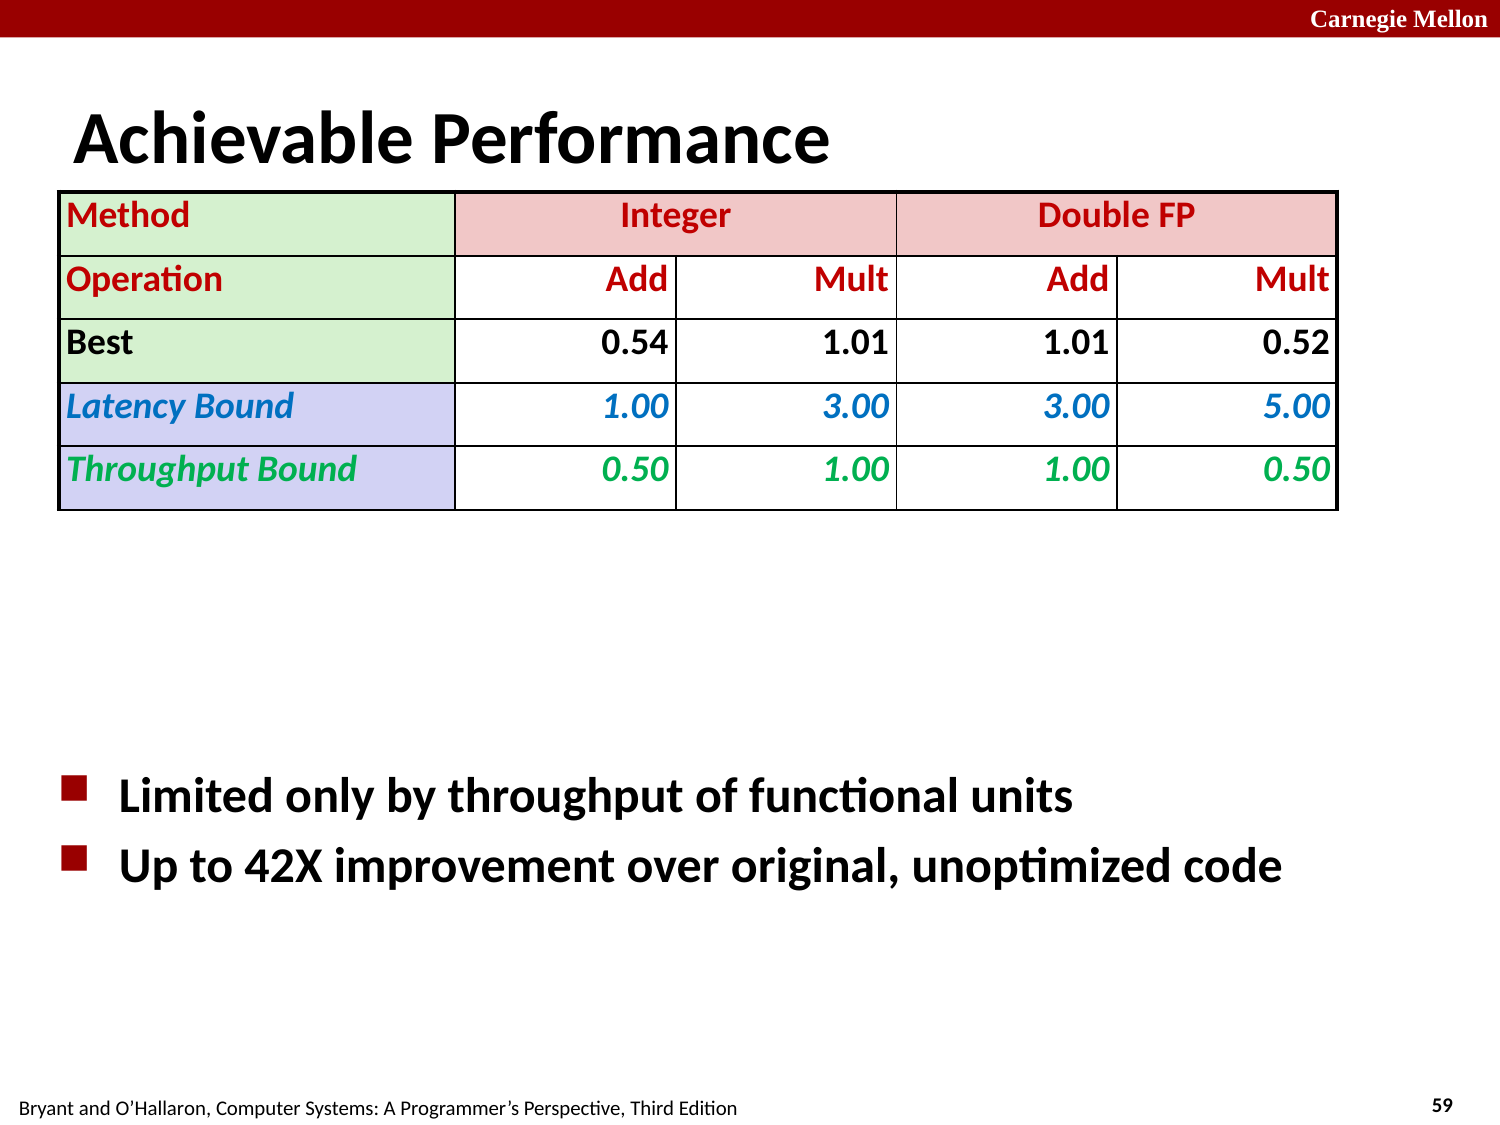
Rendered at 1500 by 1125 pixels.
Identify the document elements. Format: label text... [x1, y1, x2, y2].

table_cell 3.00 [897, 384, 1116, 445]
table_cell Mult [1118, 257, 1335, 318]
table_cell 0.52 [1118, 320, 1335, 382]
table_header Double FP [897, 194, 1335, 255]
table_cell 0.50 [1118, 447, 1335, 509]
table_cell Latency Bound [61, 384, 454, 445]
table_cell Add [897, 257, 1116, 318]
table_cell 1.01 [897, 320, 1116, 382]
table_header Integer [456, 194, 896, 255]
table_cell 0.50 [456, 447, 675, 509]
table_cell 1.00 [677, 447, 896, 509]
table_cell 3.00 [677, 384, 896, 445]
table_header Method [61, 194, 454, 255]
table_cell 1.00 [897, 447, 1116, 509]
table_cell 1.00 [456, 384, 675, 445]
table_cell Add [456, 257, 675, 318]
table_cell 1.01 [677, 320, 896, 382]
table_cell Mult [677, 257, 896, 318]
title Achievable Performance [58, 71, 1305, 190]
table_cell Throughput Bound [61, 447, 454, 509]
table_cell Operation [61, 257, 454, 318]
table_cell Best [61, 320, 454, 382]
table_cell 5.00 [1118, 384, 1335, 445]
list Limited only by throughput of functional units Up to 42X improvement over original, unoptimized code [47, 754, 1411, 1063]
table_cell 0.54 [456, 320, 675, 382]
